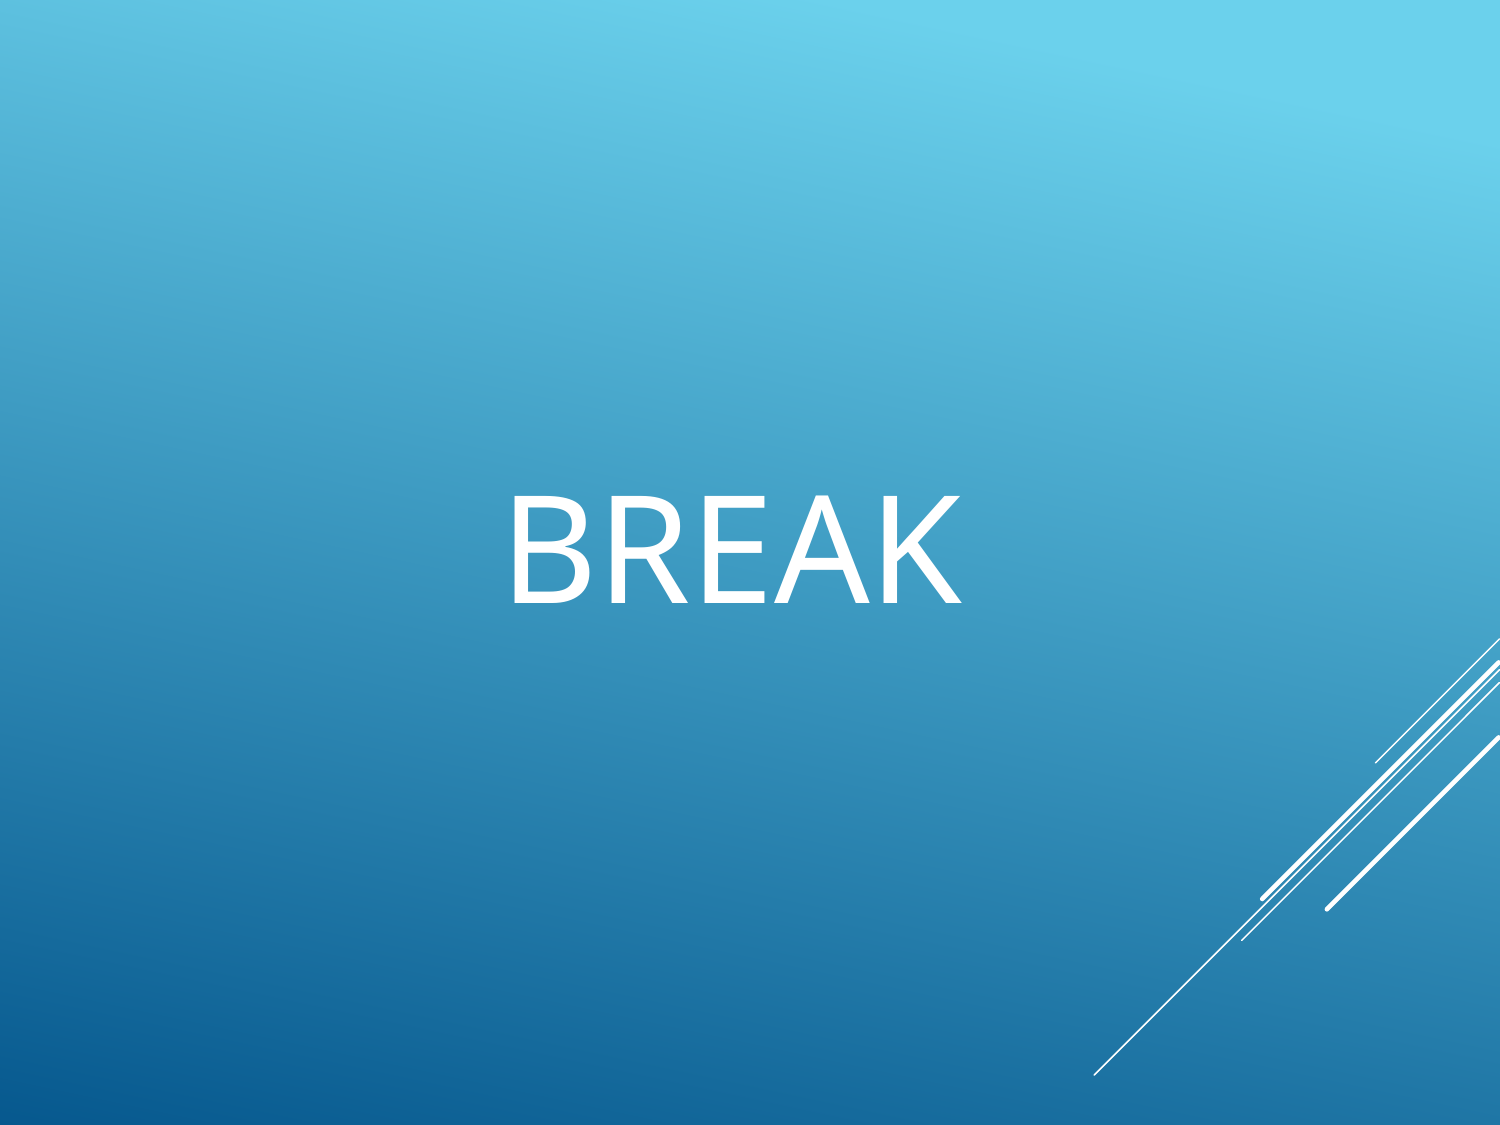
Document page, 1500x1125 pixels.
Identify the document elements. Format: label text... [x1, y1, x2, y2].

title Break [225, 187, 1238, 900]
